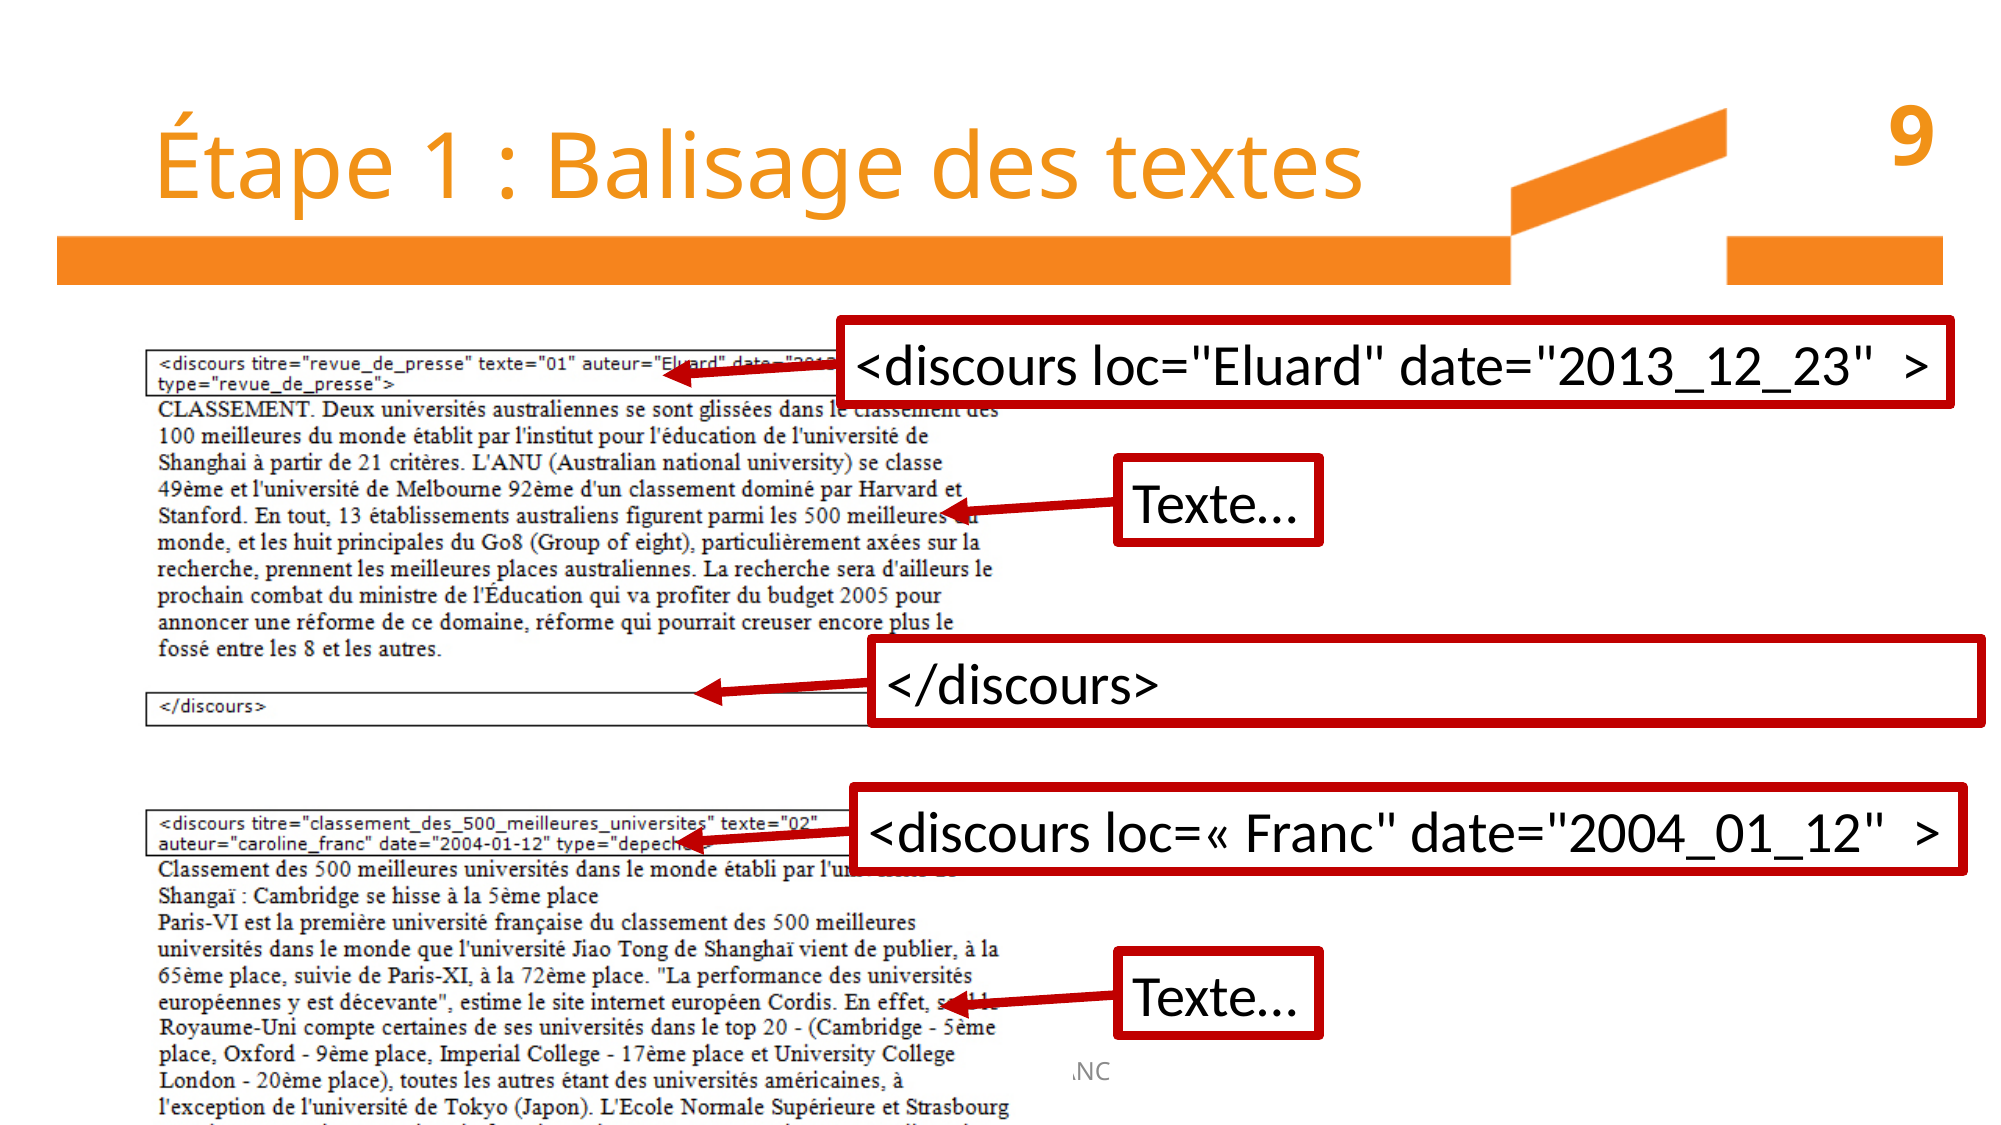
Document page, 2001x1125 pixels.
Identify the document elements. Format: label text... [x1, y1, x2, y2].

slide_number 9 [1500, 108, 1951, 169]
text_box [939, 457, 1319, 544]
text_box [693, 638, 1982, 725]
picture [57, 108, 1943, 285]
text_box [939, 950, 1319, 1037]
title Étape 1 : Balisage des textes [137, 59, 1863, 278]
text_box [662, 319, 1951, 406]
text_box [674, 786, 1964, 873]
footer M. PERES LEBLANC [1073, 1042, 1338, 1103]
picture [102, 331, 1073, 1125]
